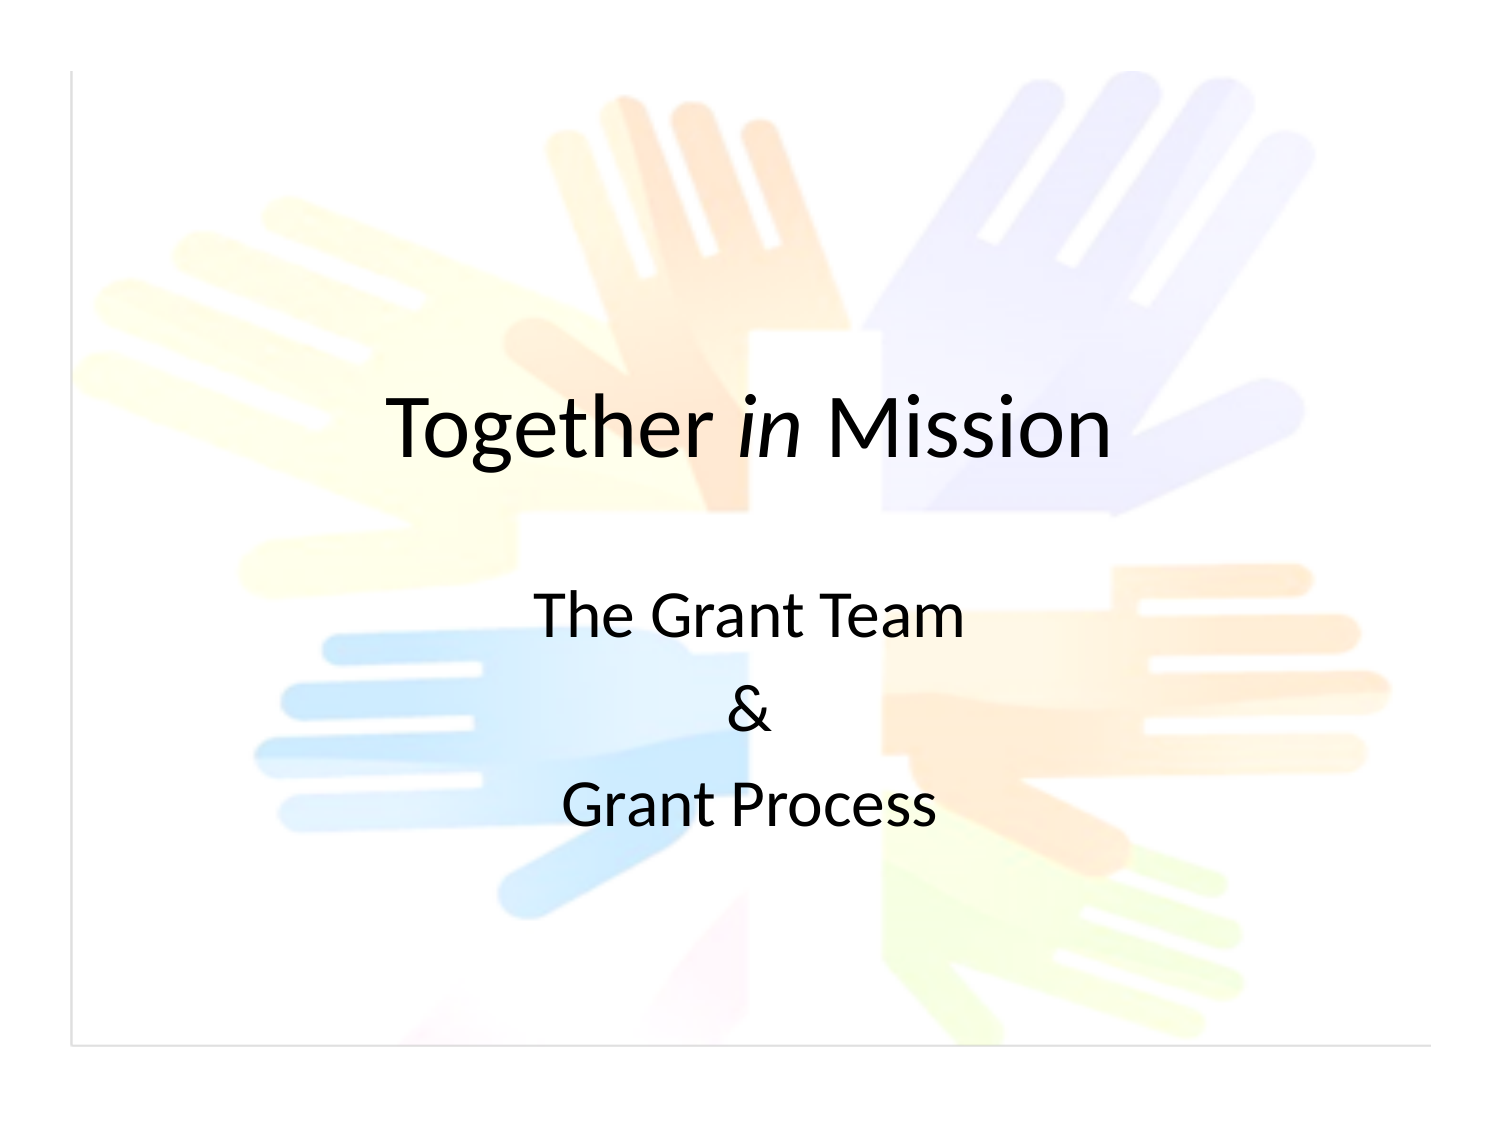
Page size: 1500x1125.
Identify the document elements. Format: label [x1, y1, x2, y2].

picture [69, 71, 1431, 1051]
